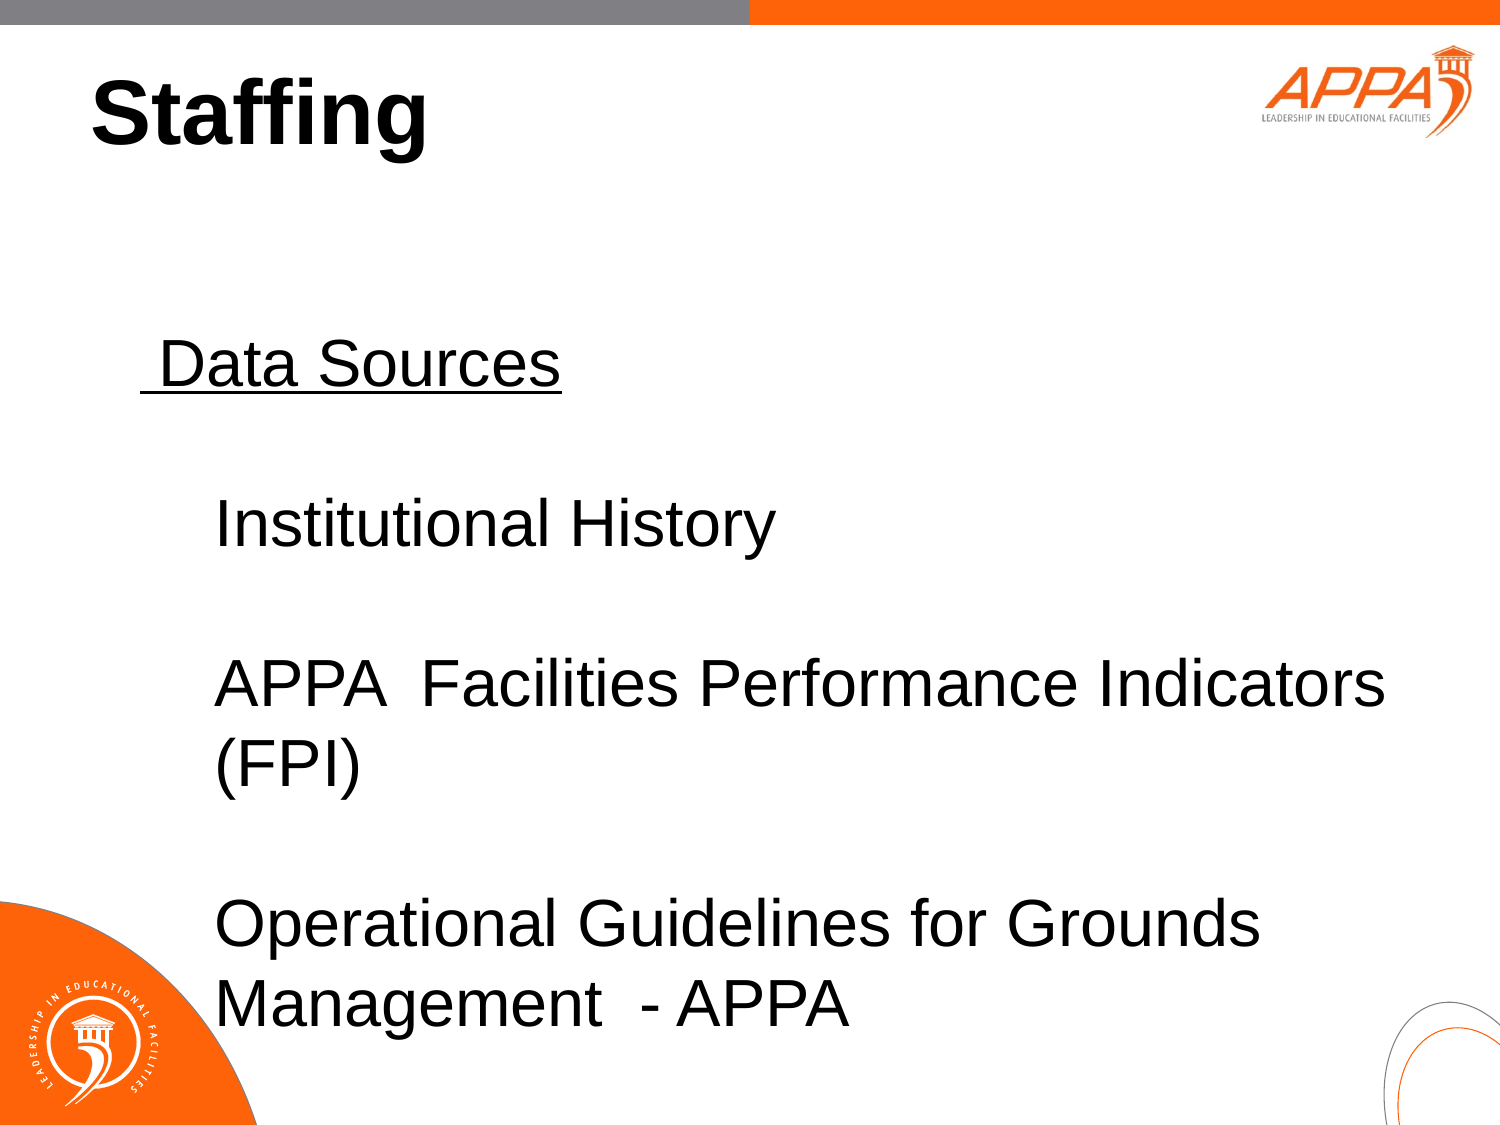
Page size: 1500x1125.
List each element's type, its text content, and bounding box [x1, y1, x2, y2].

list Data Sources Institutional History APPA Facilities Performance Indicators (FPI) Operational Guidelines for Grounds Management - APPA [125, 312, 1500, 1055]
picture [1425, 45, 1475, 138]
title Staffing [75, 45, 1425, 233]
